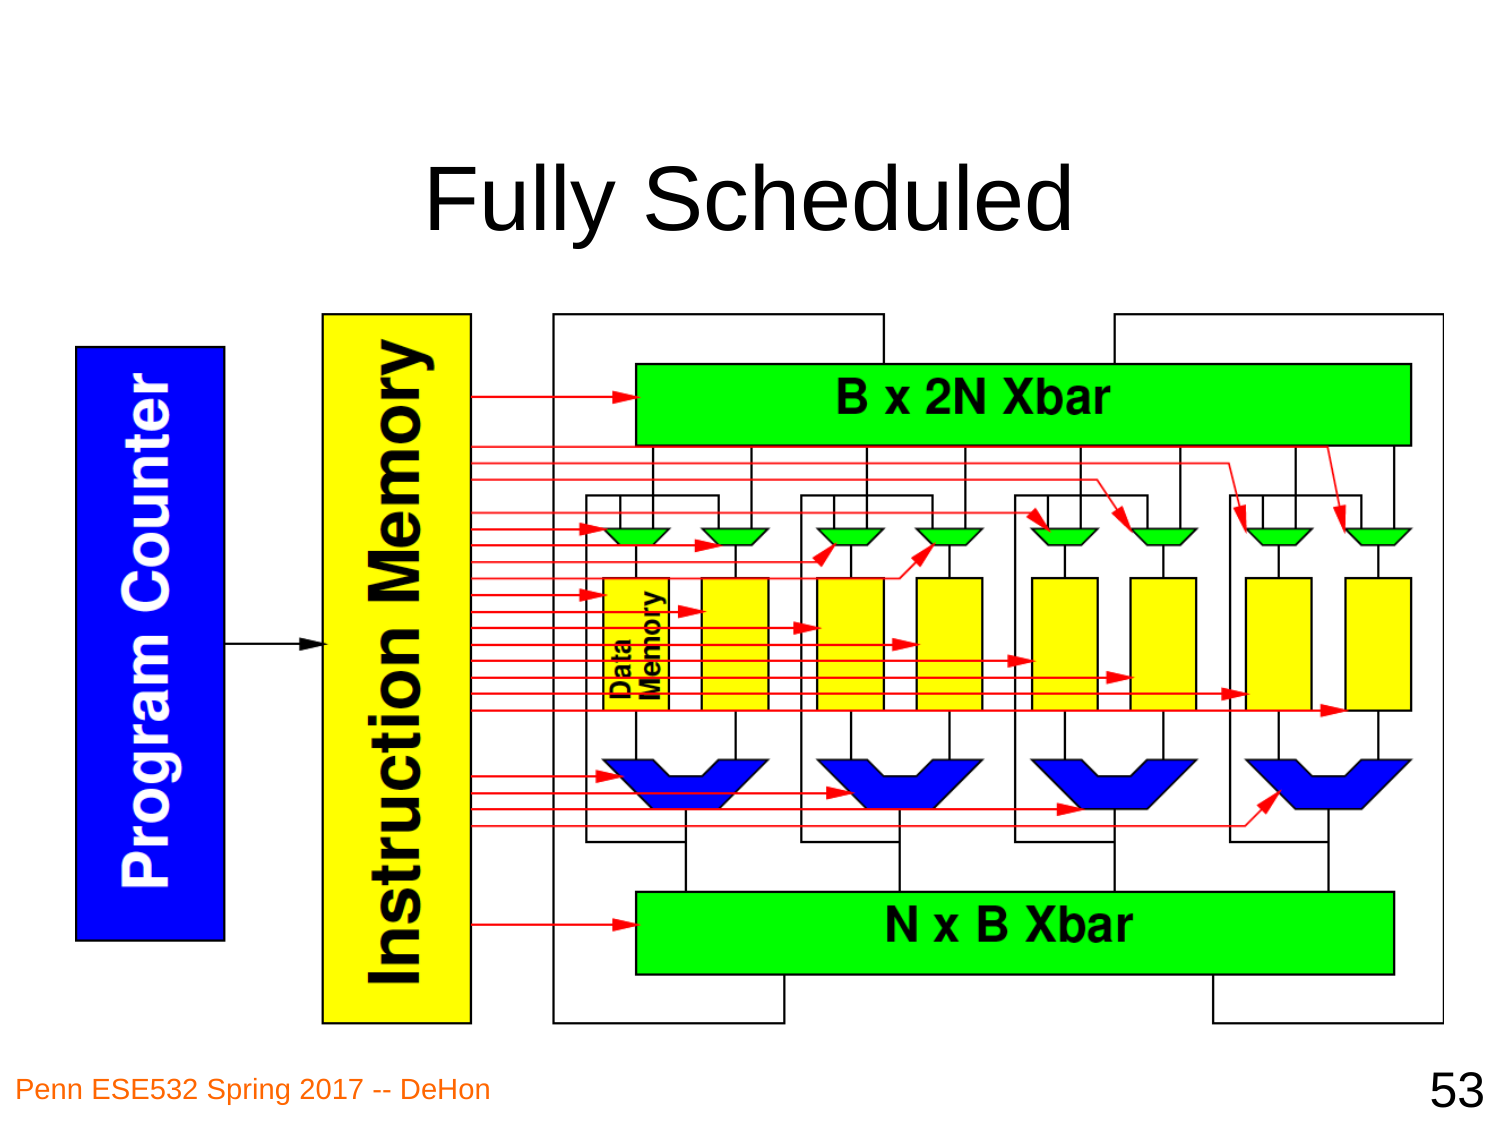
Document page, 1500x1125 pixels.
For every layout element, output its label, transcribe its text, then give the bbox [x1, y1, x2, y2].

slide_number 53 [1187, 1049, 1500, 1125]
title Fully Scheduled [112, 99, 1388, 288]
slide_number Penn ESE532 Spring 2017 -- DeHon [0, 1062, 576, 1125]
picture [74, 312, 1444, 1029]
